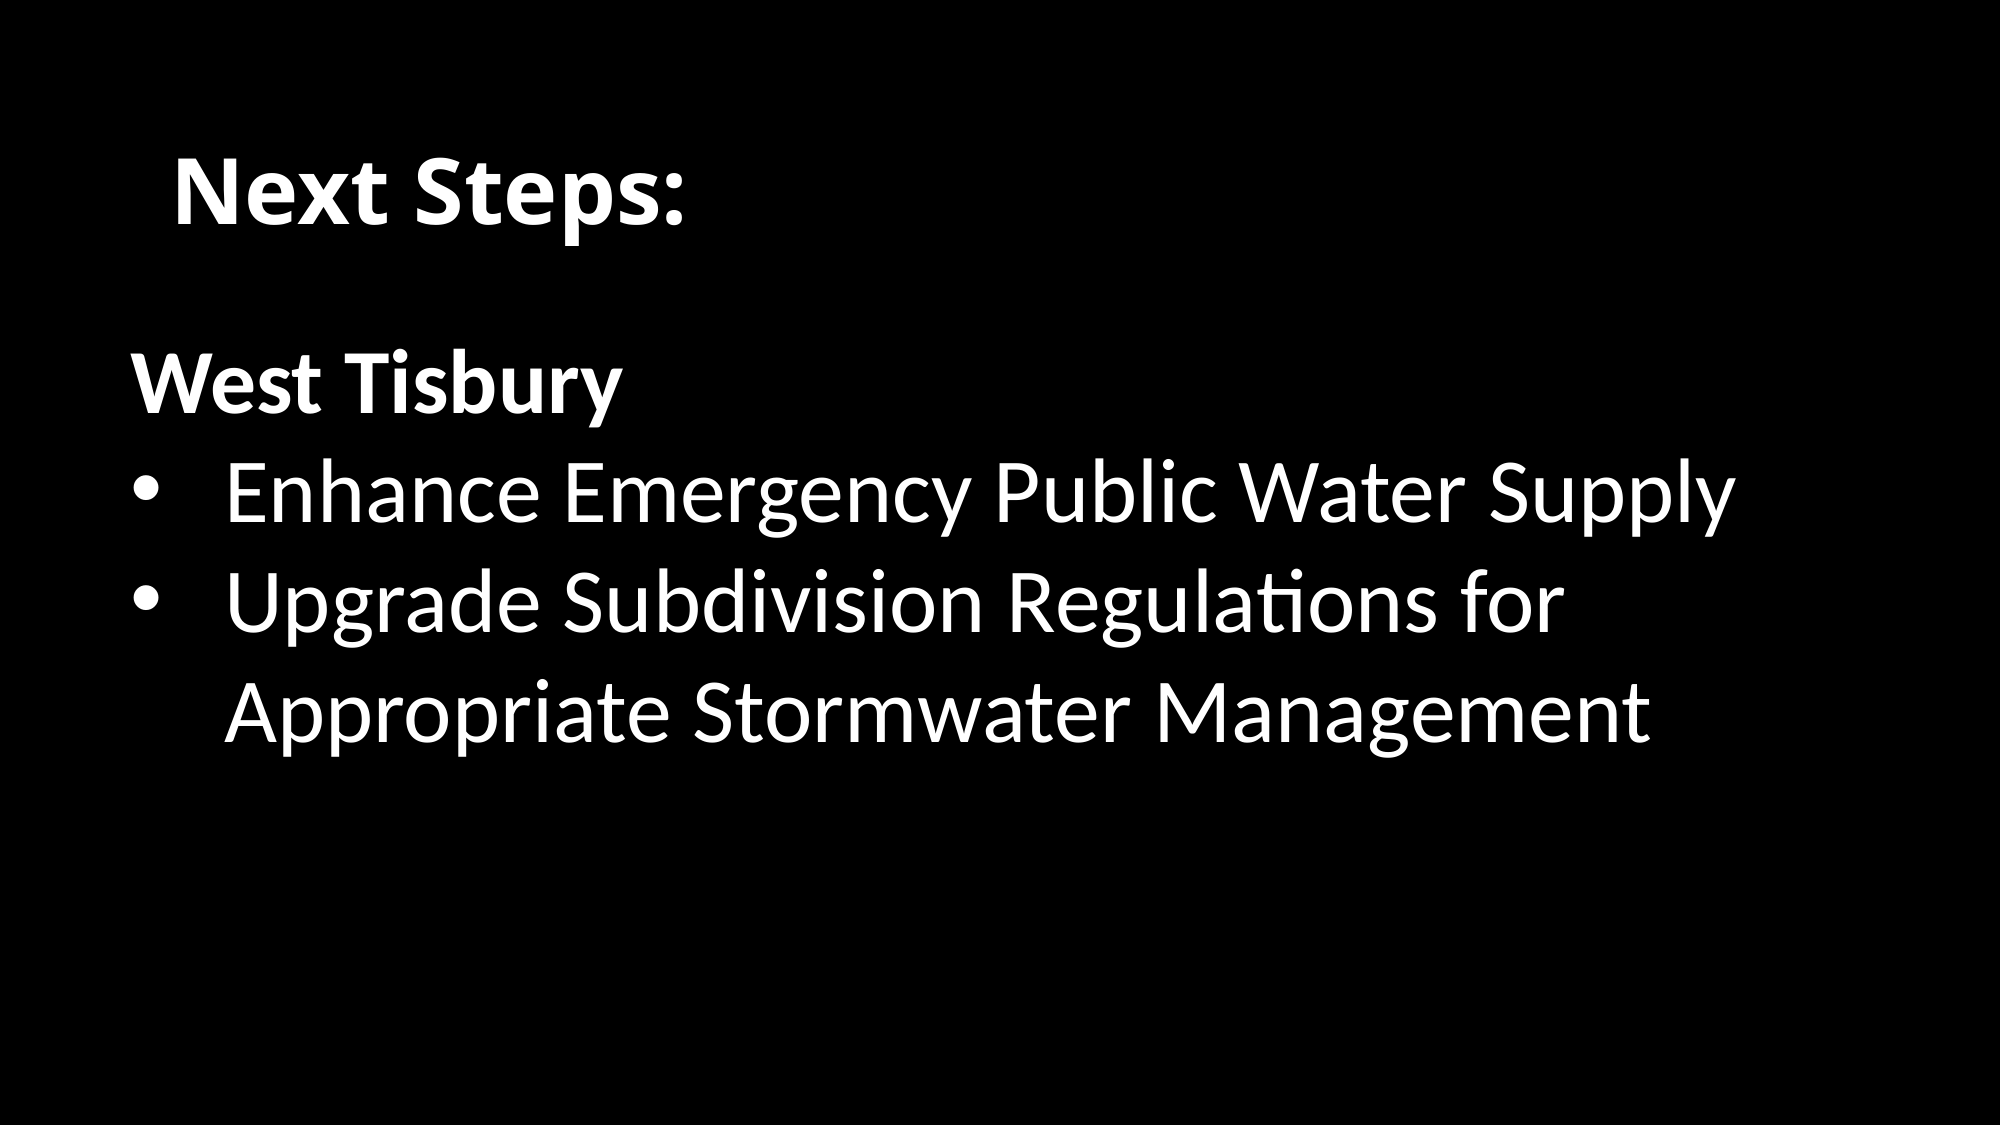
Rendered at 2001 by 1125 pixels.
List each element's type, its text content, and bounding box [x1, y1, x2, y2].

text_box West Tisbury Enhance Emergency Public Water Supply Upgrade Subdivision Regulations for Appropriate Stormwater Management [115, 313, 1950, 769]
title Next Steps: [155, 34, 1885, 313]
